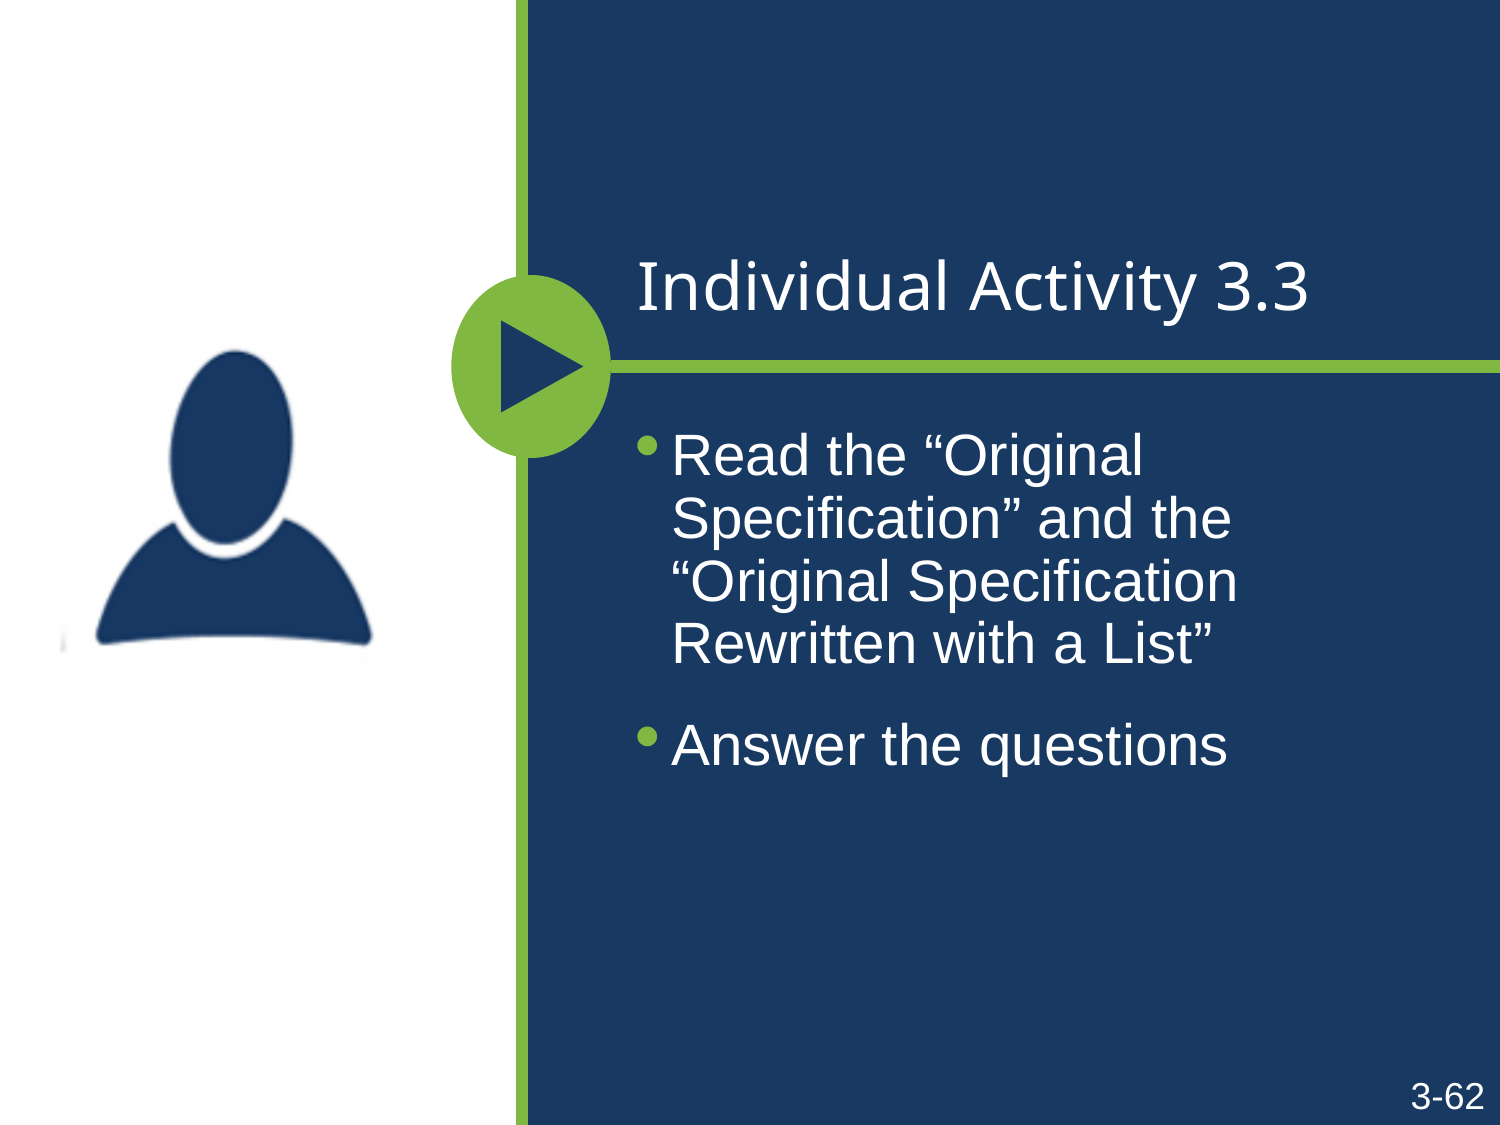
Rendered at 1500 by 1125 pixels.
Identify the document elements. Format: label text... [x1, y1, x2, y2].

list Read the “Original Specification” and the “Original Specification Rewritten with a List” Answer the questions [637, 425, 1425, 1063]
title Individual Activity 3.3 [637, 58, 1490, 325]
picture [0, 0, 516, 1125]
